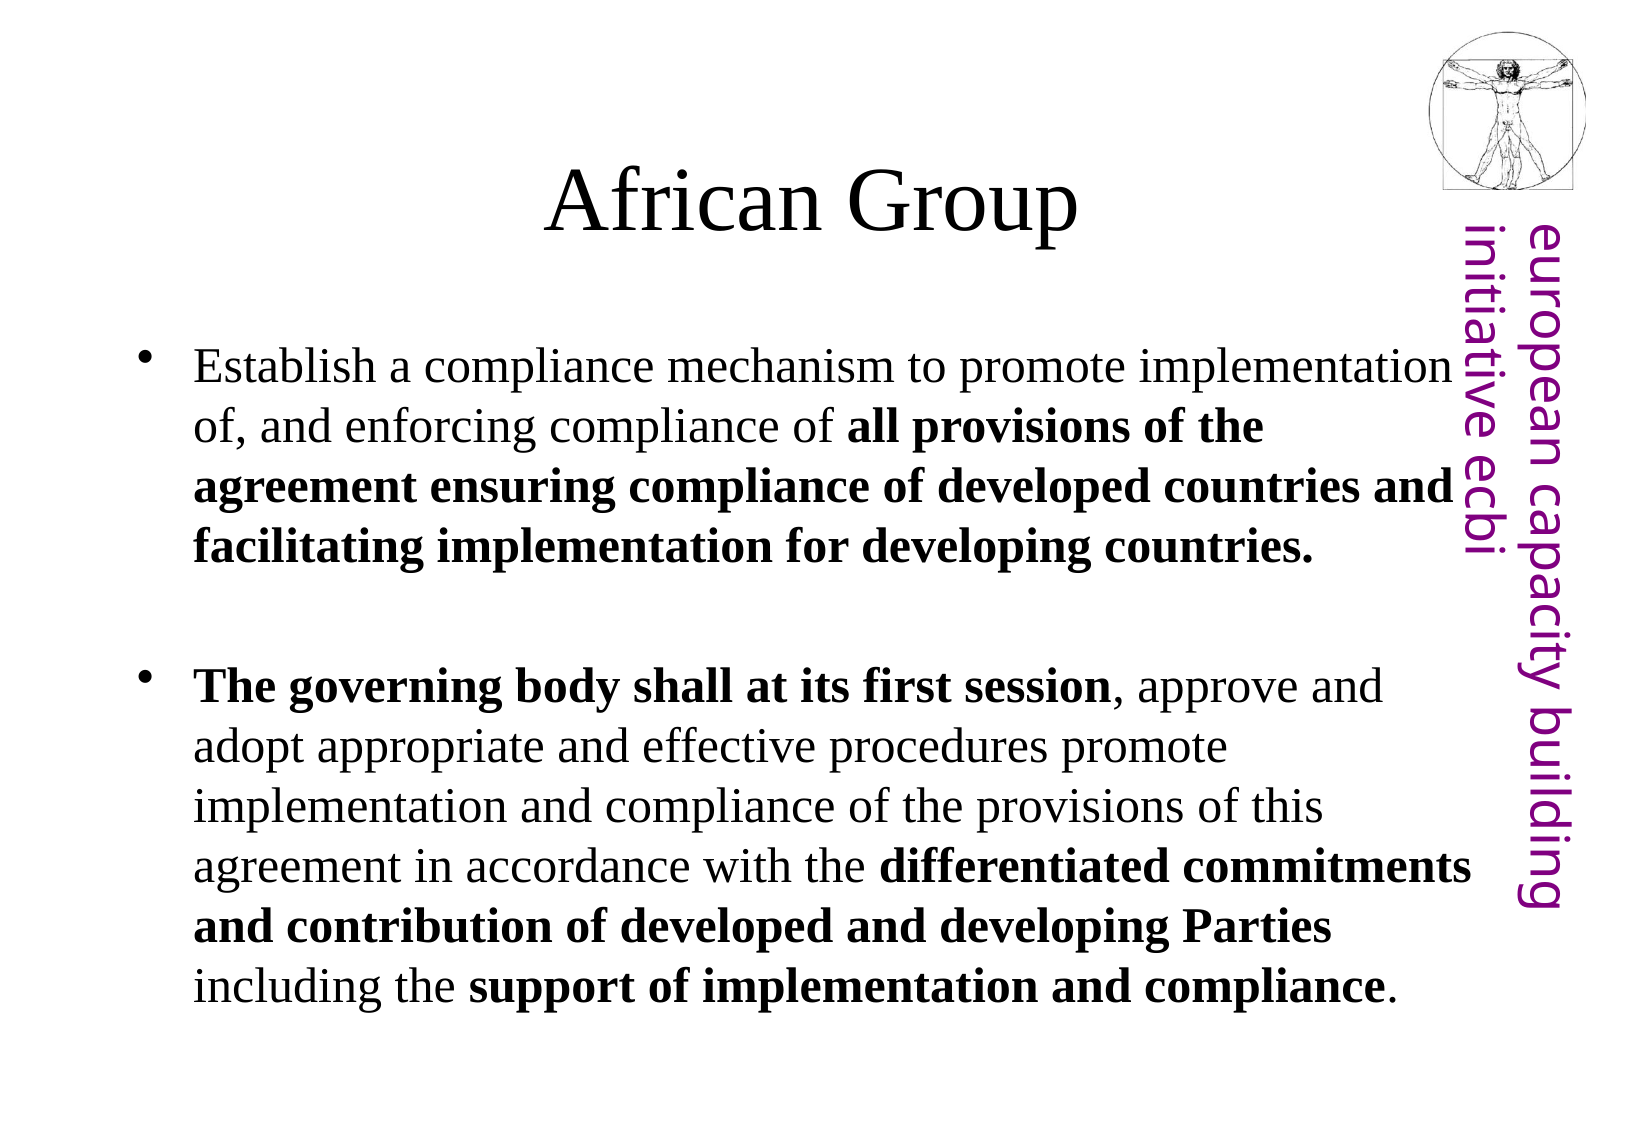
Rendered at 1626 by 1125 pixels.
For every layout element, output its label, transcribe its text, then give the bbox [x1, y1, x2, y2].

picture [1427, 31, 1586, 190]
title African Group [121, 99, 1504, 288]
list Establish a compliance mechanism to promote implementation of, and enforcing compliance of all provisions of the agreement ensuring compliance of developed countries and facilitating implementation for developing countries. The governing body shall at its first session, approve and adopt appropriate and effective procedures promote implementation and compliance of the provisions of this agreement in accordance with the differentiated commitments and contribution of developed and developing Parties including the support of implementation and compliance. [121, 324, 1504, 1001]
